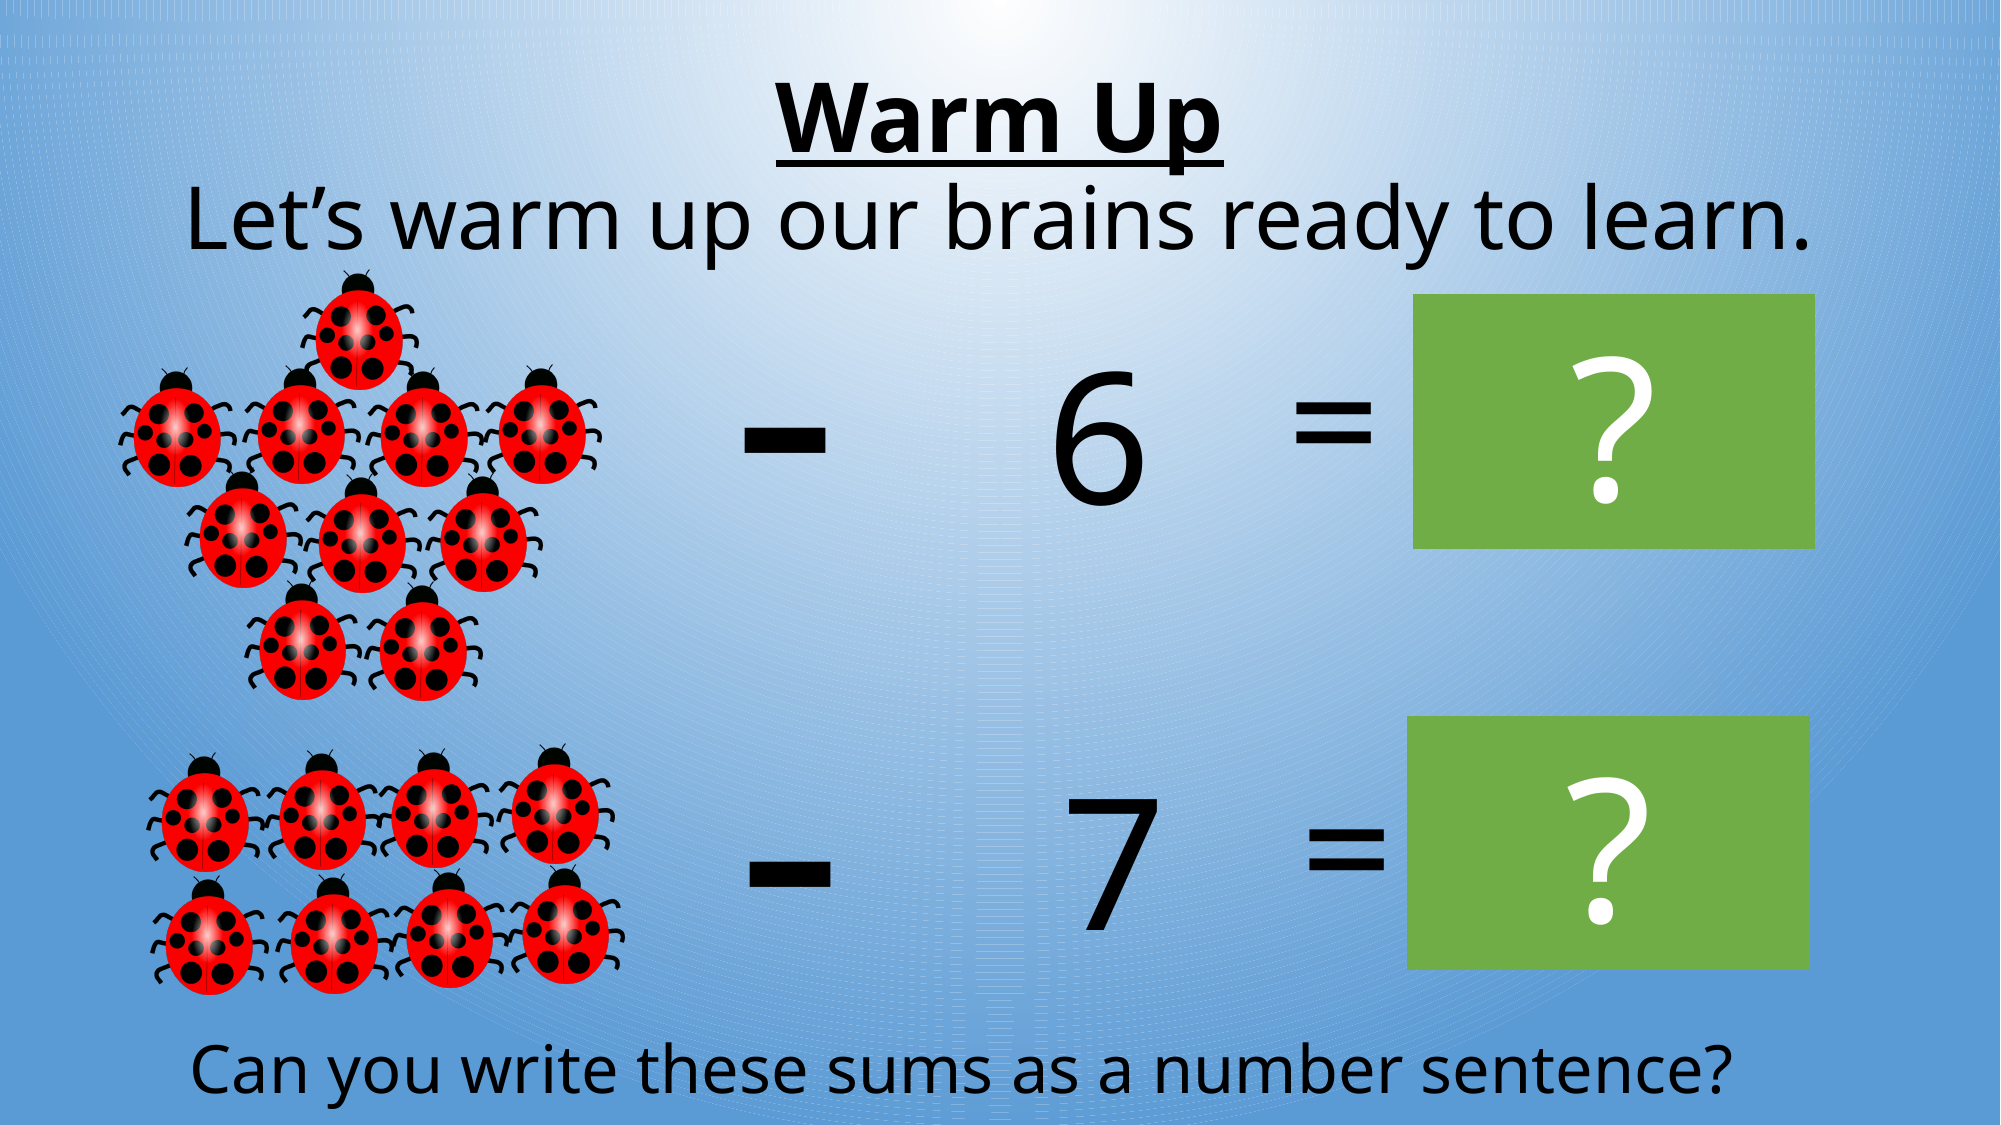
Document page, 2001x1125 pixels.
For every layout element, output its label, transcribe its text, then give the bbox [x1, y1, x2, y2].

text_box 7 [1046, 739, 1182, 974]
text_box ? [1413, 294, 1815, 549]
text_box = [1287, 717, 1407, 953]
picture [1460, 302, 1692, 538]
title Warm Up Let’s warm up our brains ready to learn. [137, 59, 1863, 278]
text_box ? [1407, 716, 1810, 970]
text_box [118, 269, 602, 701]
text_box - [717, 185, 853, 615]
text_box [146, 743, 625, 995]
text_box 6 [1031, 314, 1167, 549]
picture [1535, 783, 1654, 903]
text_box Can you write these sums as a number sentence? [174, 1019, 1750, 1115]
text_box - [723, 619, 859, 1050]
text_box = [1273, 290, 1395, 526]
